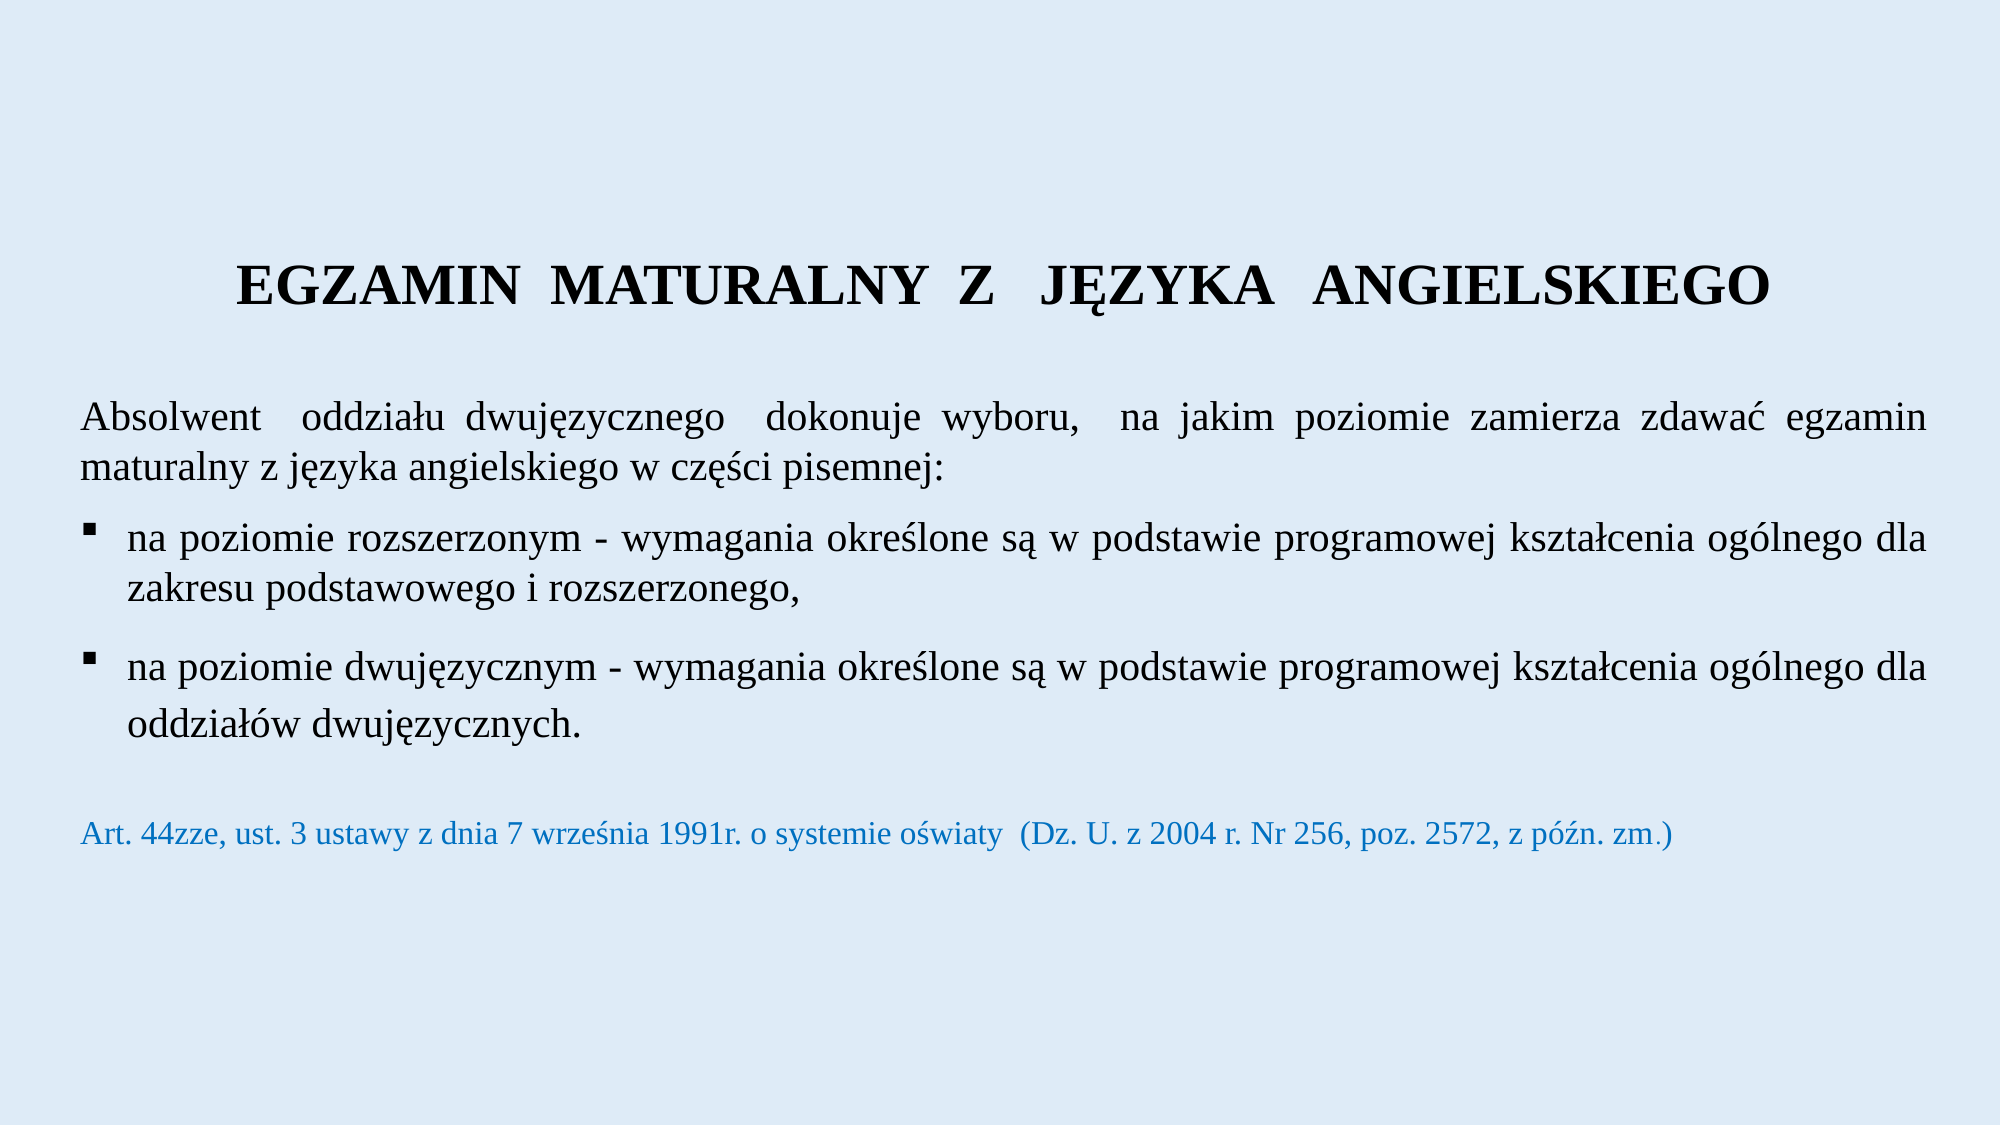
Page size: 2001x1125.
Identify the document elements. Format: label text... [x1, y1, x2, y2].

text_box EGZAMIN MATURALNY Z JĘZYKA ANGIELSKIEGO Absolwent oddziału dwujęzycznego dokonuje wyboru, na jakim poziomie zamierza zdawać egzamin maturalny z języka angielskiego w części pisemnej: na poziomie rozszerzonym - wymagania określone są w podstawie programowej kształcenia ogólnego dla zakresu podstawowego i rozszerzonego, na poziomie dwujęzycznym - wymagania określone są w podstawie programowej kształcenia ogólnego dla oddziałów dwujęzycznych. Art. 44zze, ust. 3 ustawy z dnia 7 września 1991r. o systemie oświaty (Dz. U. z 2004 r. Nr 256, poz. 2572, z późn. zm.) [65, 0, 1944, 1125]
